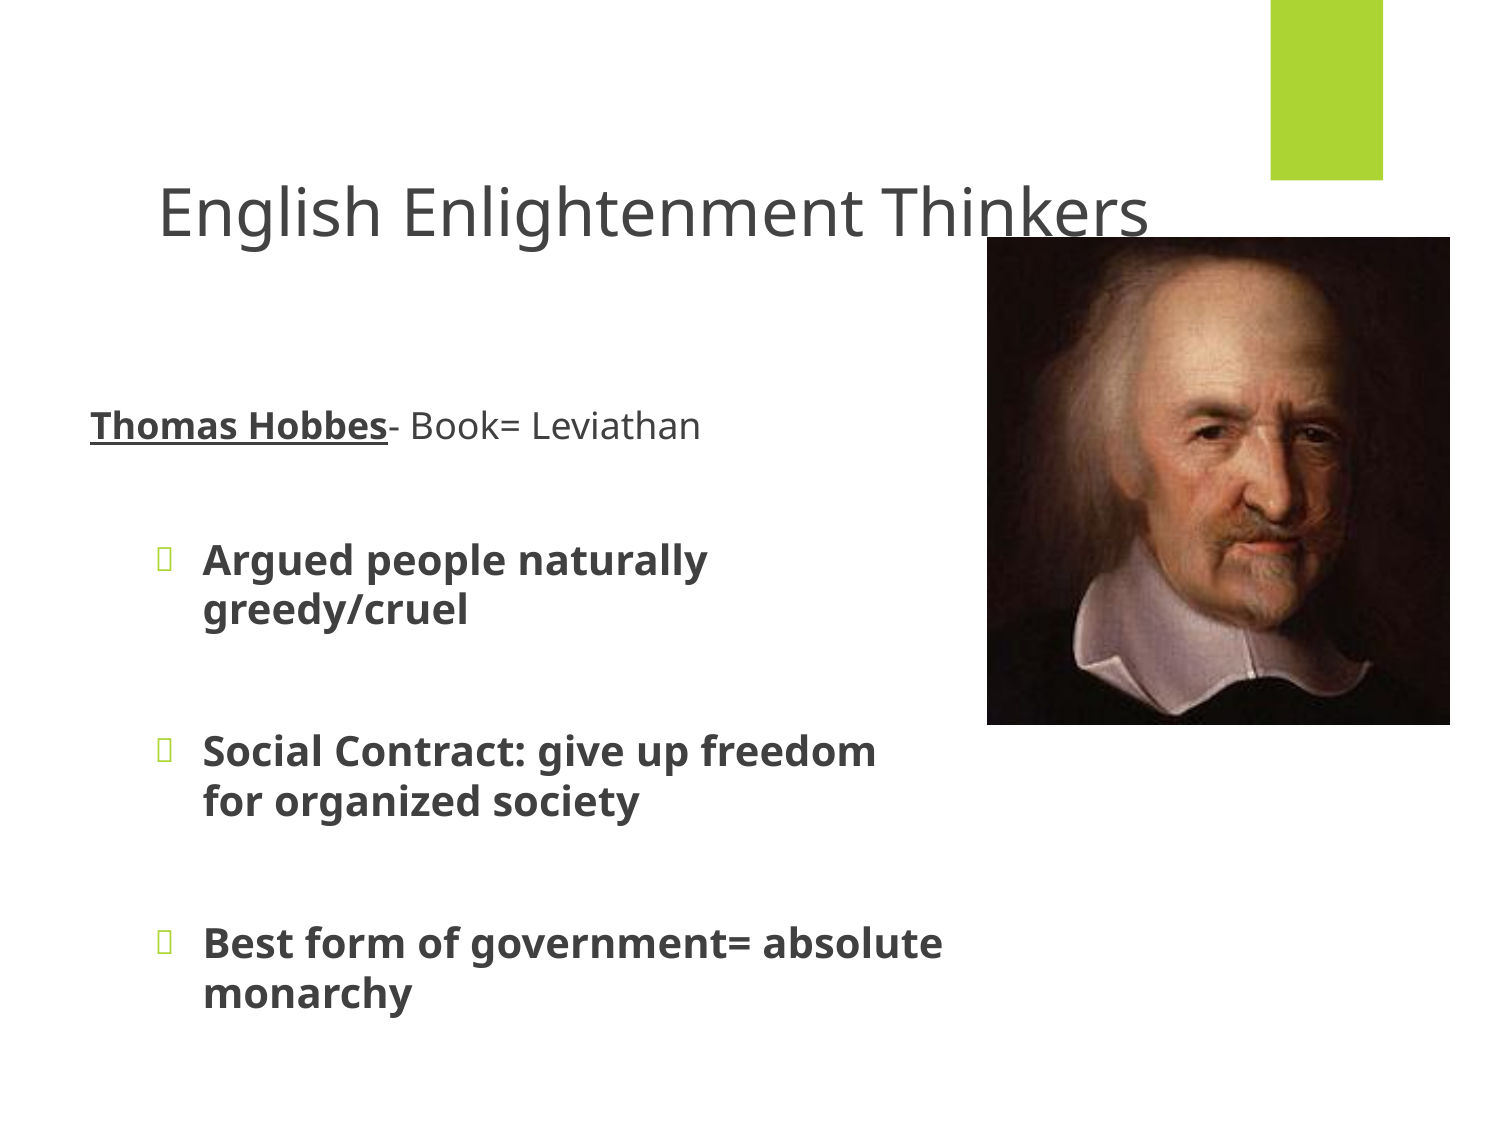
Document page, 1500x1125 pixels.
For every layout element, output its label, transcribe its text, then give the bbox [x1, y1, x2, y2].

list Thomas Hobbes- Book= Leviathan Argued people naturally greedy/cruel Social Contract: give up freedom for organized society Best form of government= absolute monarchy [75, 262, 963, 1075]
title English Enlightenment Thinkers [142, 152, 1183, 269]
picture [987, 237, 1450, 726]
